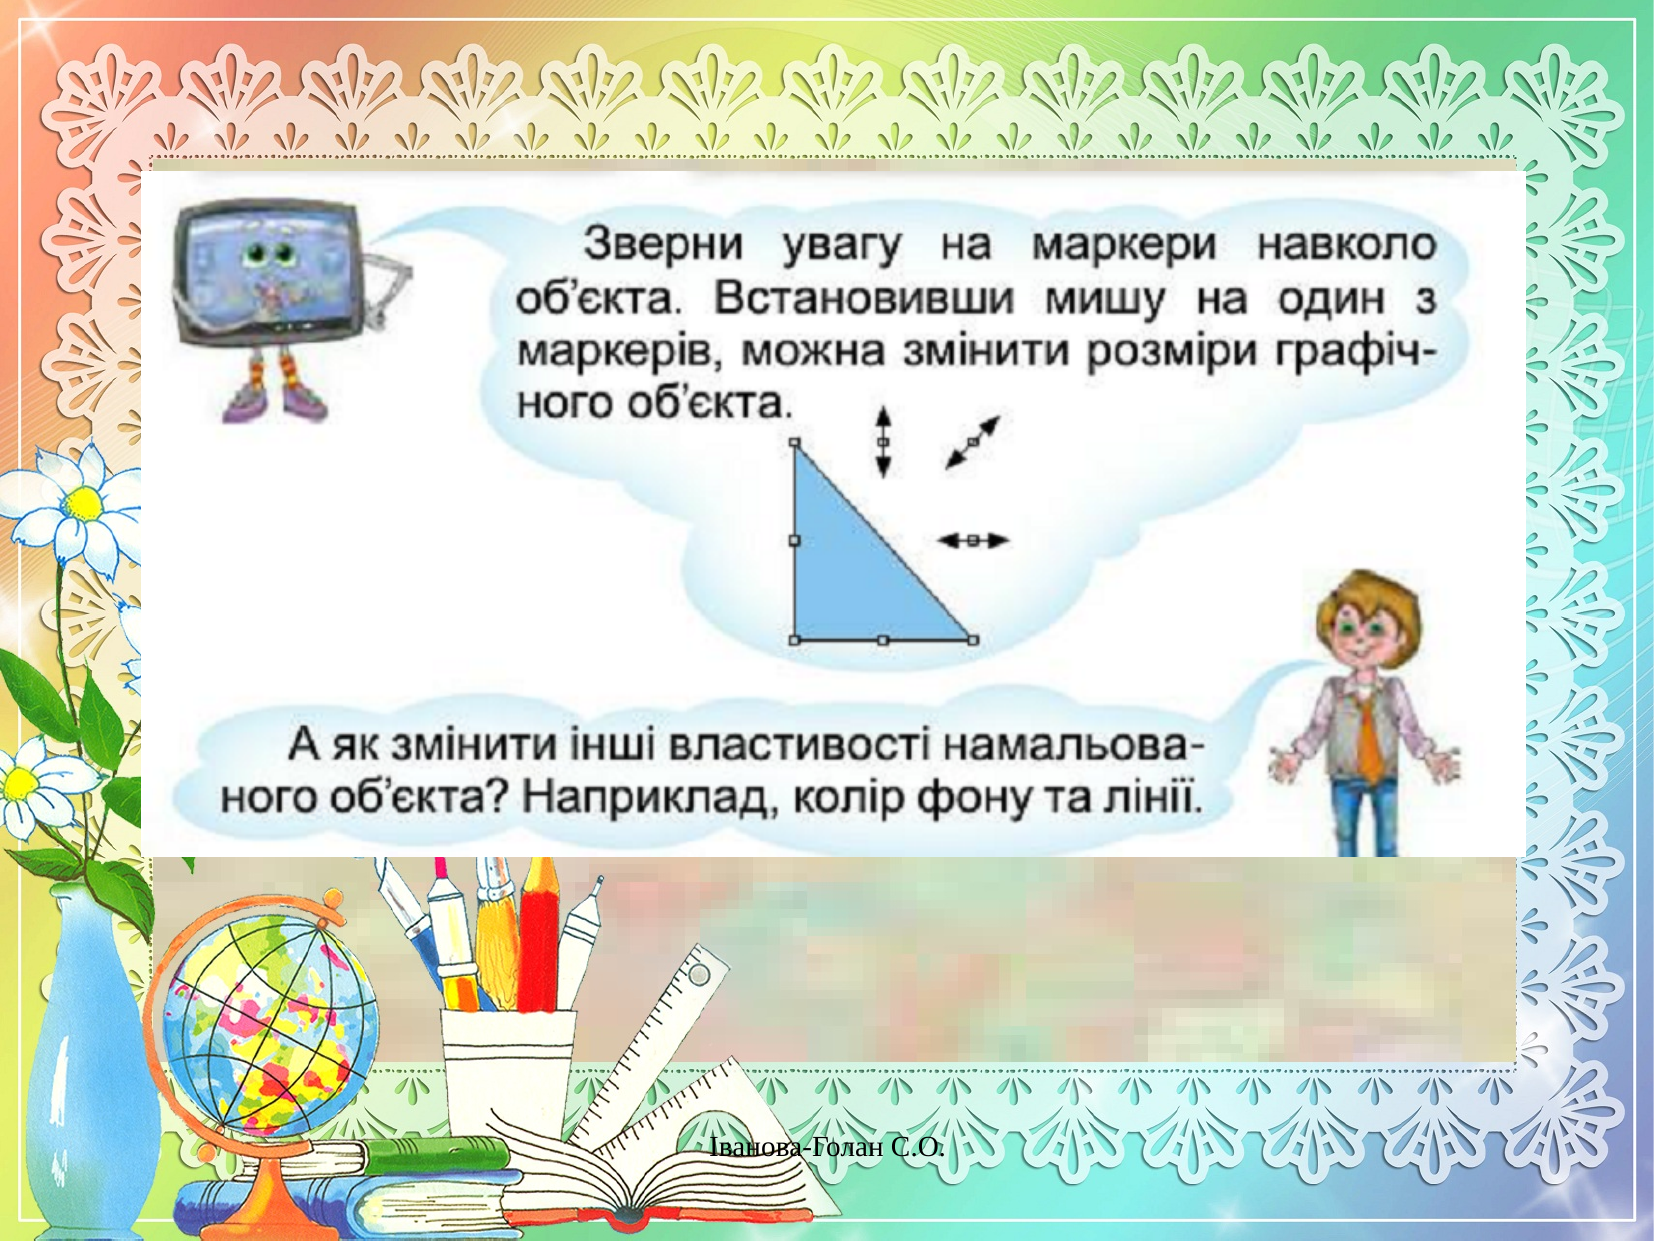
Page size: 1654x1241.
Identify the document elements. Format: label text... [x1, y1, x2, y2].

footer Іванова-Голан С.О. [565, 1129, 1090, 1216]
picture [0, 0, 1654, 1241]
